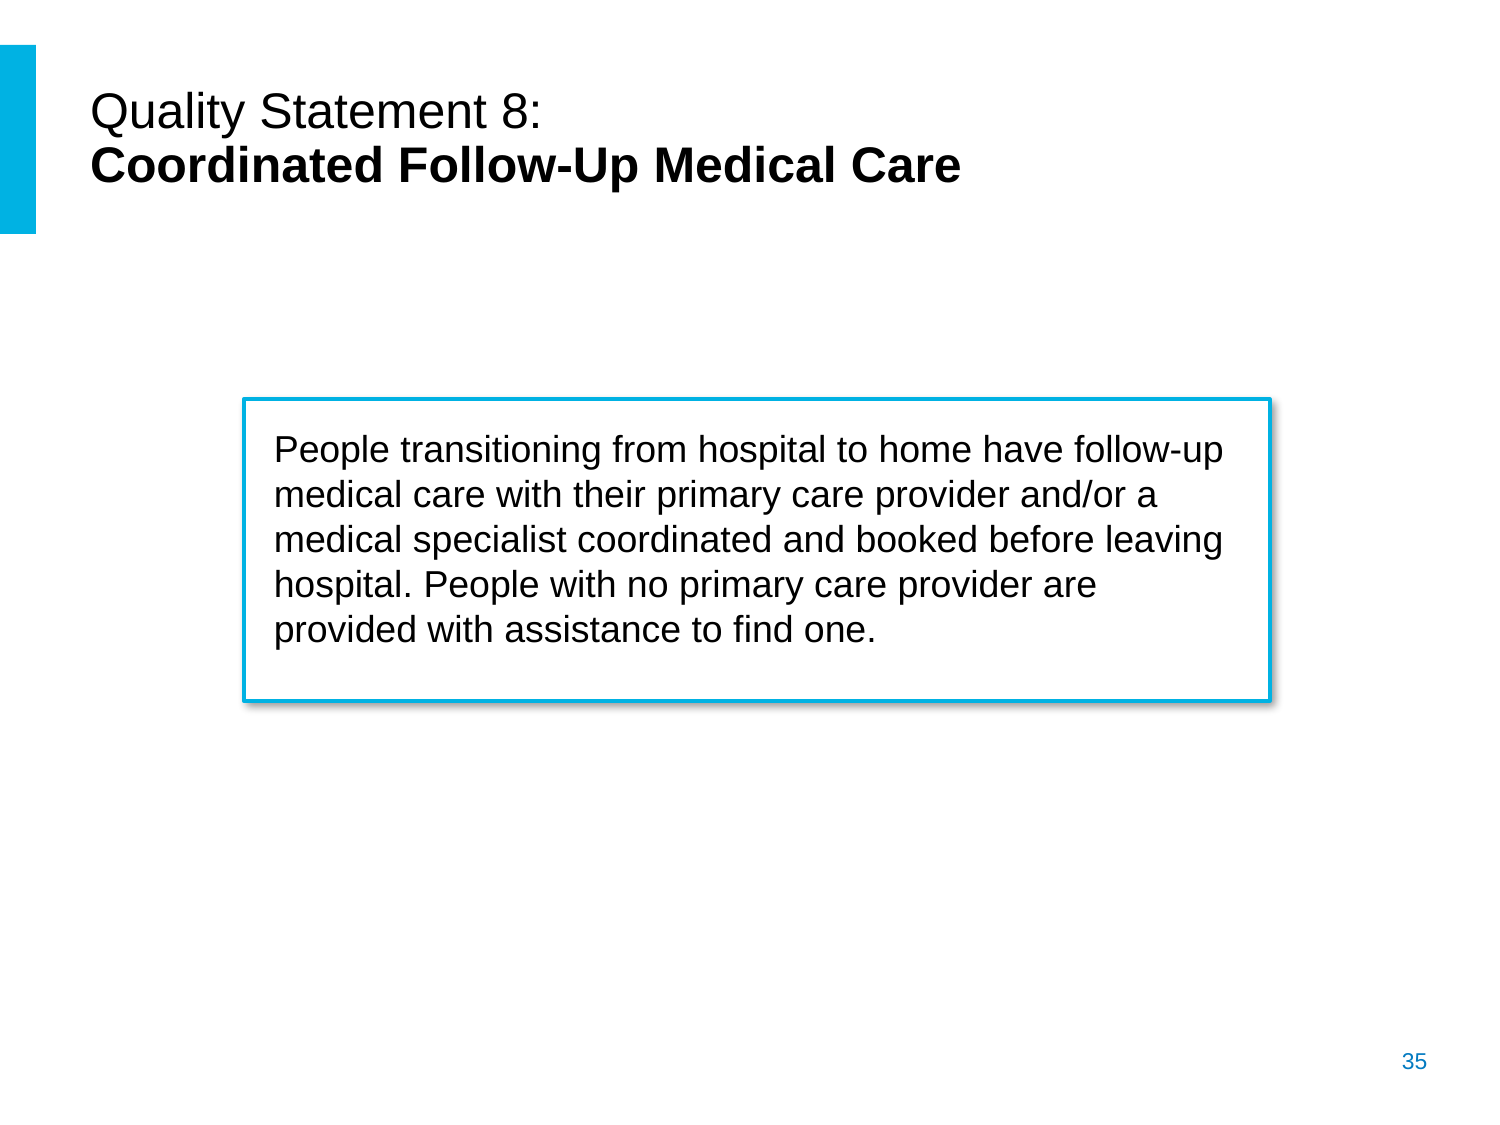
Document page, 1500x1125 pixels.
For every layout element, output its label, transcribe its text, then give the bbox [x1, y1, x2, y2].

text_box [243, 399, 1270, 701]
title Quality Statement 8: Coordinated Follow-Up Medical Care [75, 77, 1428, 269]
text_box People transitioning from hospital to home have follow-up medical care with their primary care provider and/or a medical specialist coordinated and booked before leaving hospital. People with no primary care provider are provided with assistance to find one. [259, 417, 1257, 657]
